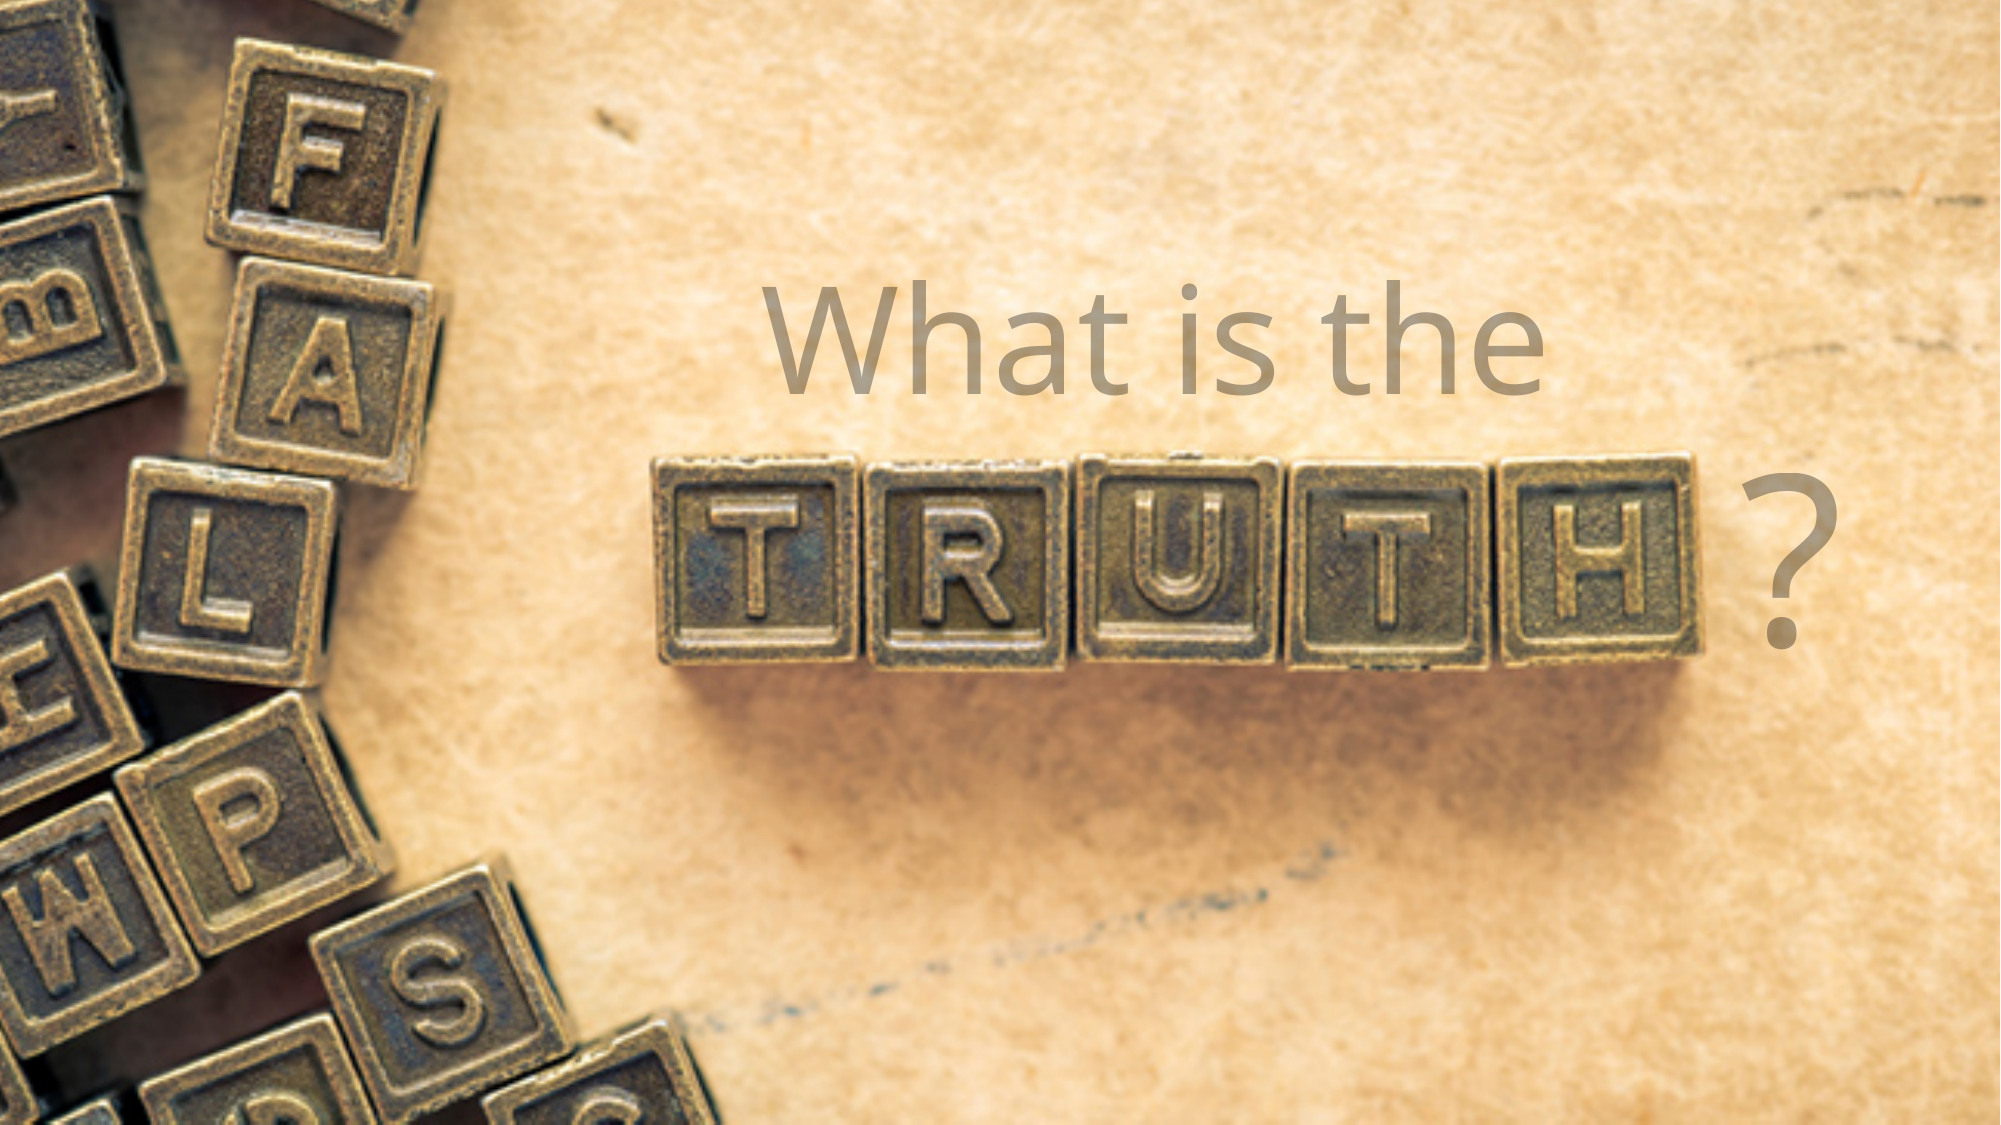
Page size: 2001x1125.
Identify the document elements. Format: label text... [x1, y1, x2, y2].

text_box What is the [687, 237, 1625, 433]
picture [0, 0, 2001, 1125]
text_box ? [1725, 399, 1850, 703]
